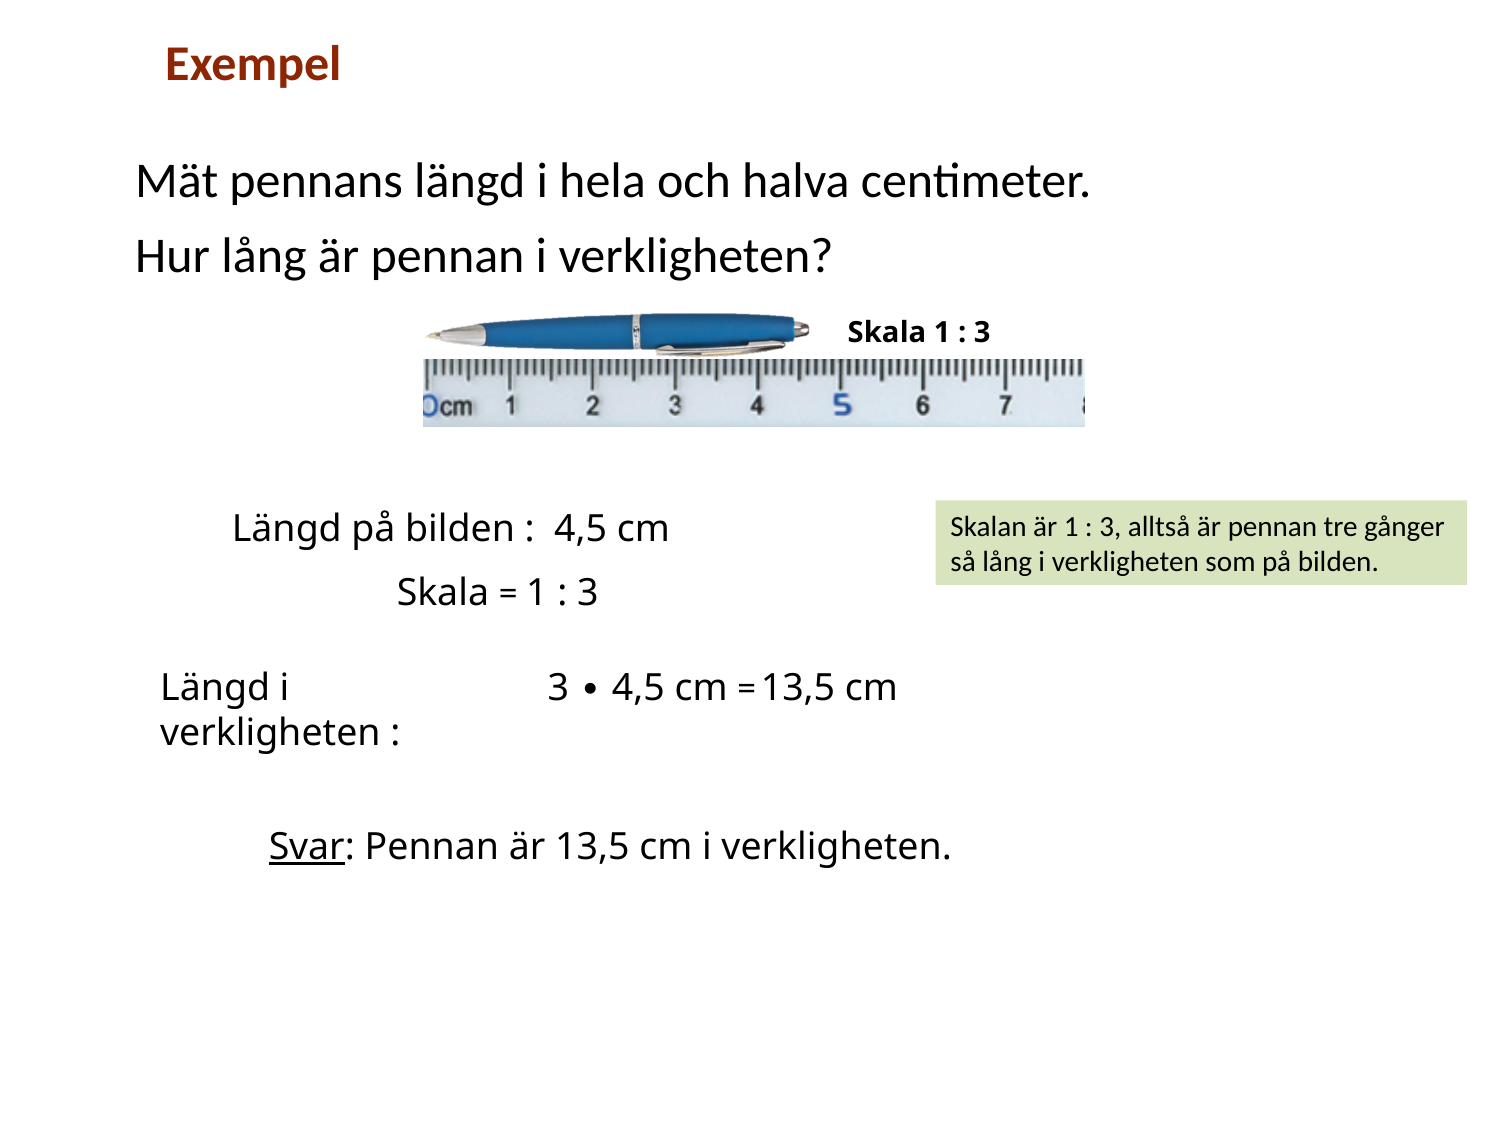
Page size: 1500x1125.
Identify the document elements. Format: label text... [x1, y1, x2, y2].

picture [423, 294, 1086, 427]
text_box Skala = 1 : 3 [382, 560, 767, 621]
text_box Mät pennans längd i hela och halva centimeter. [120, 139, 1140, 215]
text_box Längd på bilden : 4,5 cm [217, 496, 692, 557]
text_box Skala 1 : 3 [832, 306, 1039, 356]
text_box Skalan är 1 : 3, alltså är pennan tre gånger så lång i verkligheten som på bilden. [935, 500, 1468, 585]
text_box Exempel [150, 23, 357, 98]
text_box Längd i verkligheten : [145, 655, 547, 761]
text_box Svar: Pennan är 13,5 cm i verkligheten. [254, 814, 969, 875]
text_box 3 ∙ 4,5 cm = [532, 655, 746, 716]
text_box 13,5 cm [746, 655, 1054, 716]
text_box Hur lång är pennan i verkligheten? [120, 214, 857, 290]
